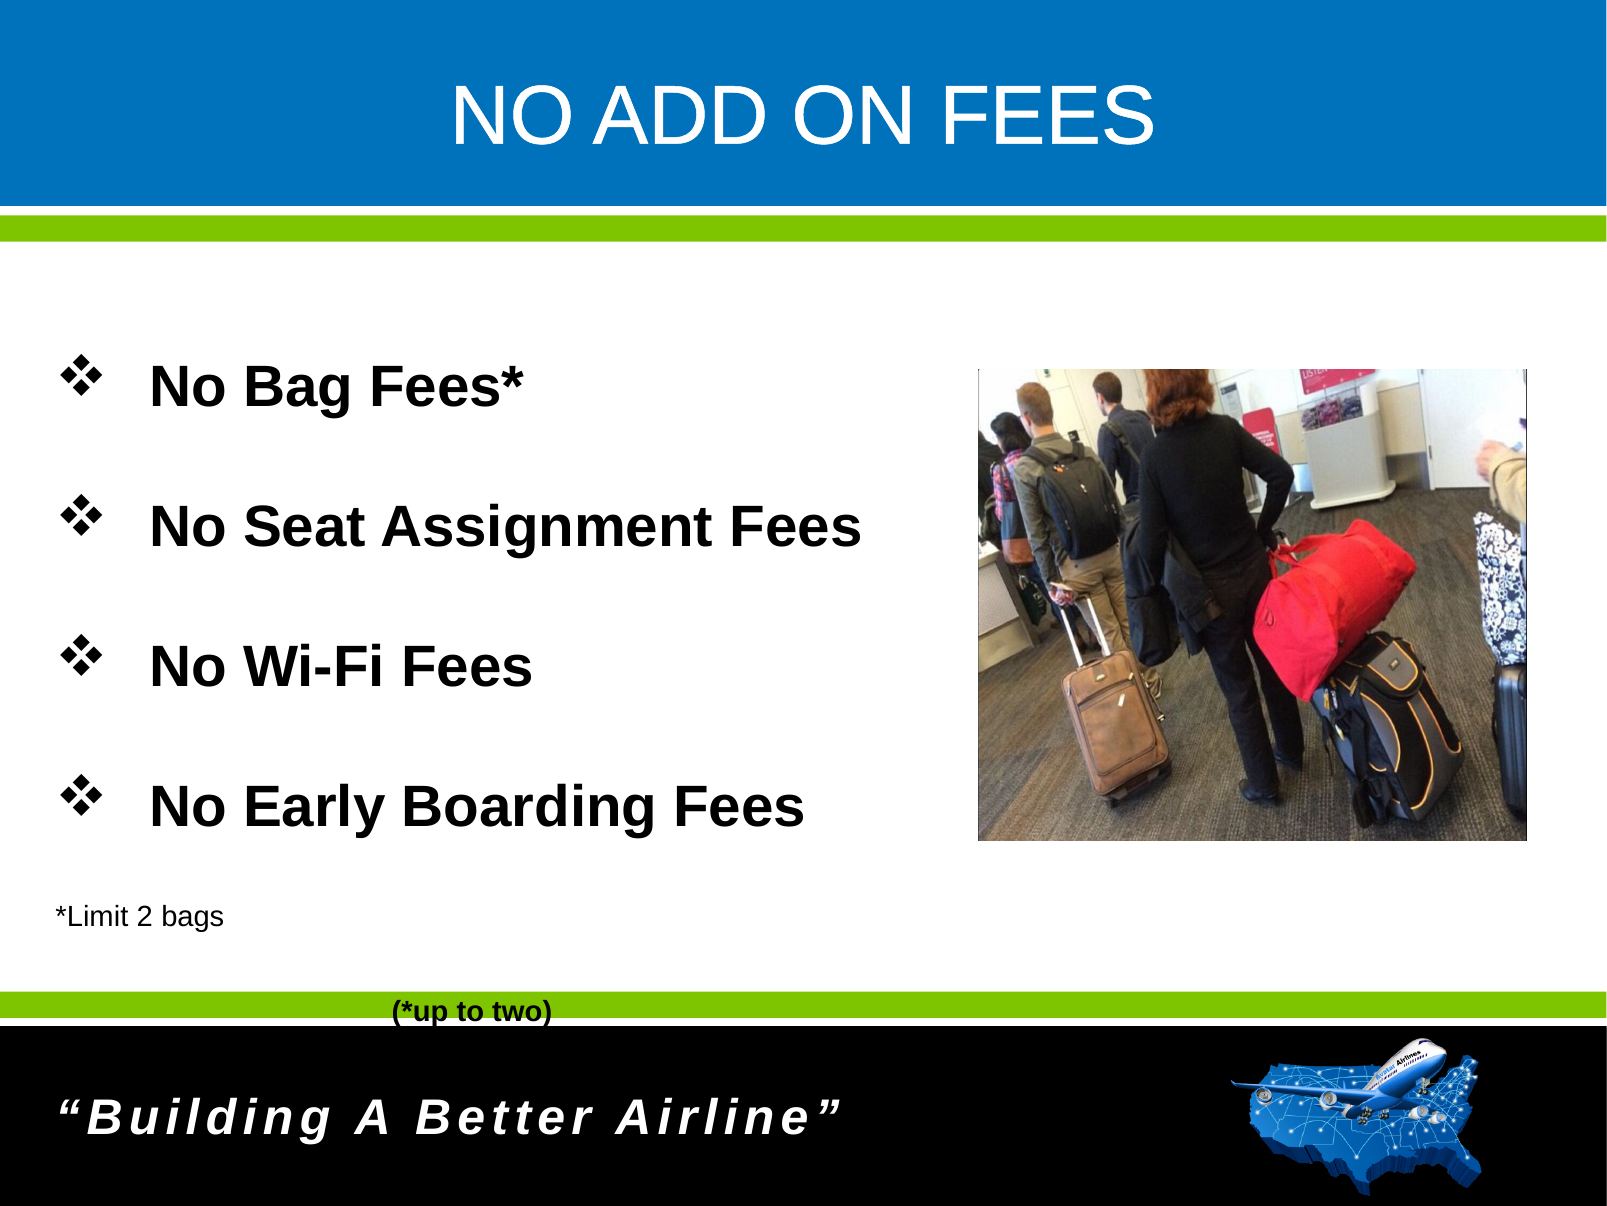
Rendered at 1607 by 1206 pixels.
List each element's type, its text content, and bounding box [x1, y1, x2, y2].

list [977, 369, 1527, 841]
text_box No Bag Fees* No Seat Assignment Fees No Wi-Fi Fees No Early Boarding Fees *Limit 2 bags (*up to two) [40, 240, 904, 1035]
title NO ADD ON FEES [80, 29, 1527, 191]
picture [1228, 1021, 1487, 1203]
